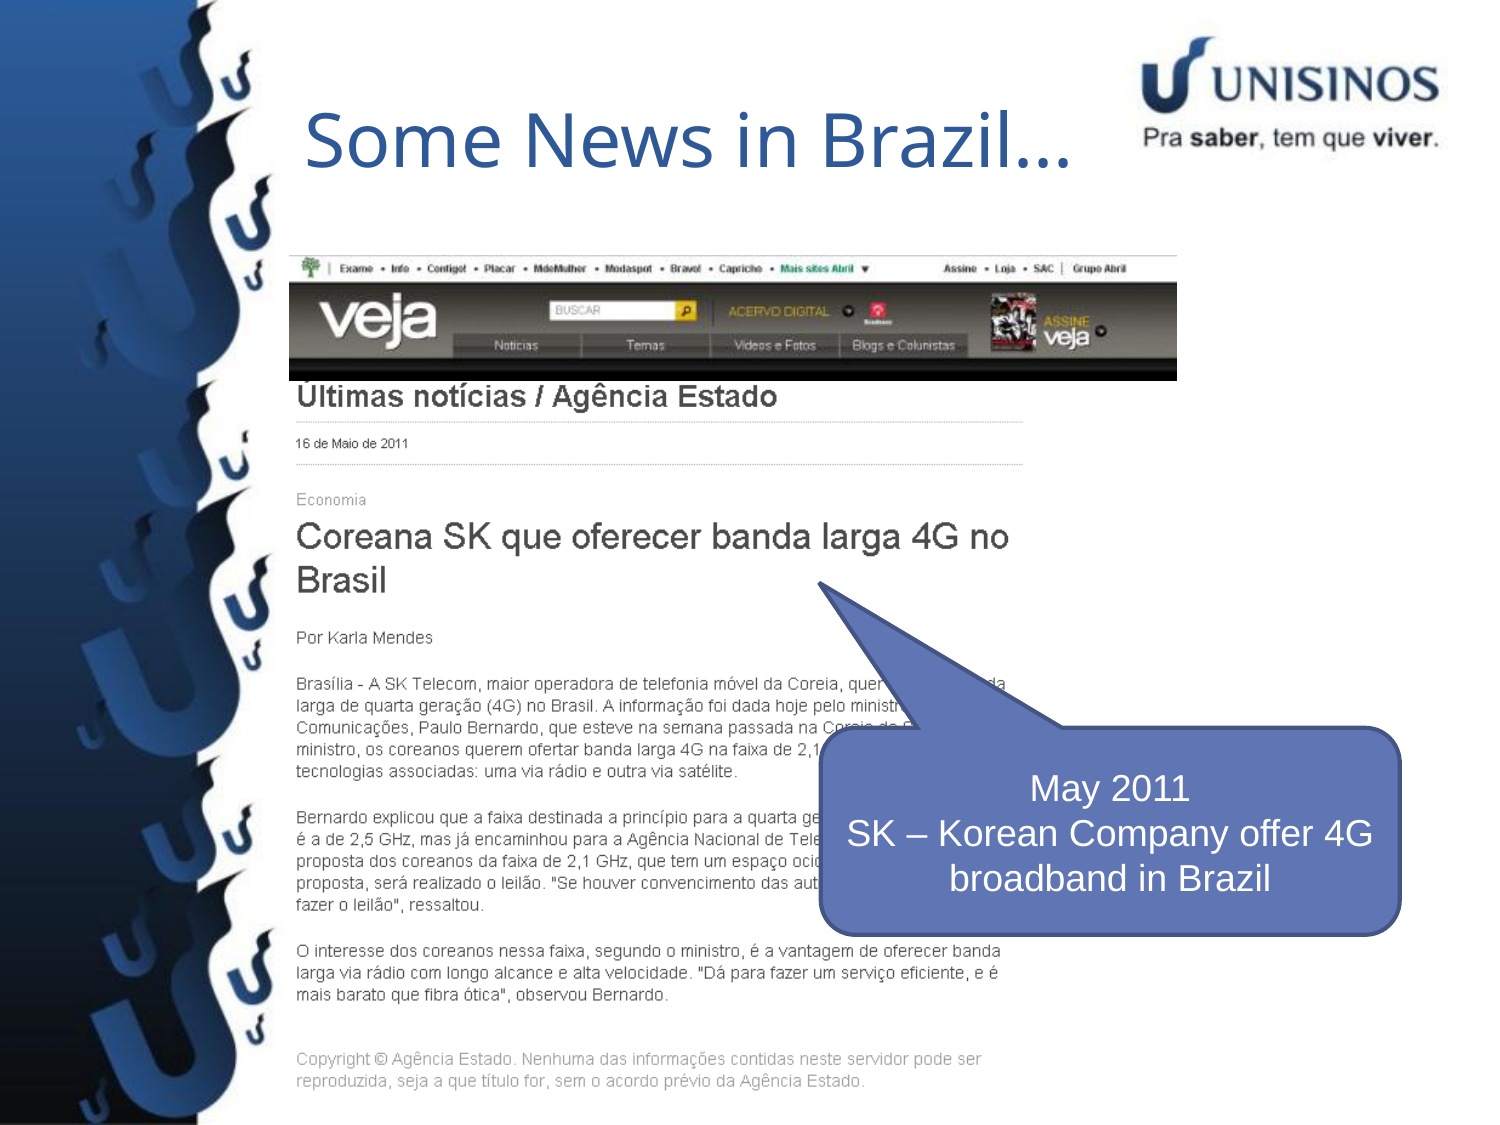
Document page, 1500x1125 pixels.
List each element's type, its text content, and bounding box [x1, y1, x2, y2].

picture [0, 0, 1500, 1125]
text_box May 2011 SK – Korean Company offer 4G broadband in Brazil [1028, 707, 1400, 935]
title Some News in Brazil... [289, 6, 1136, 253]
